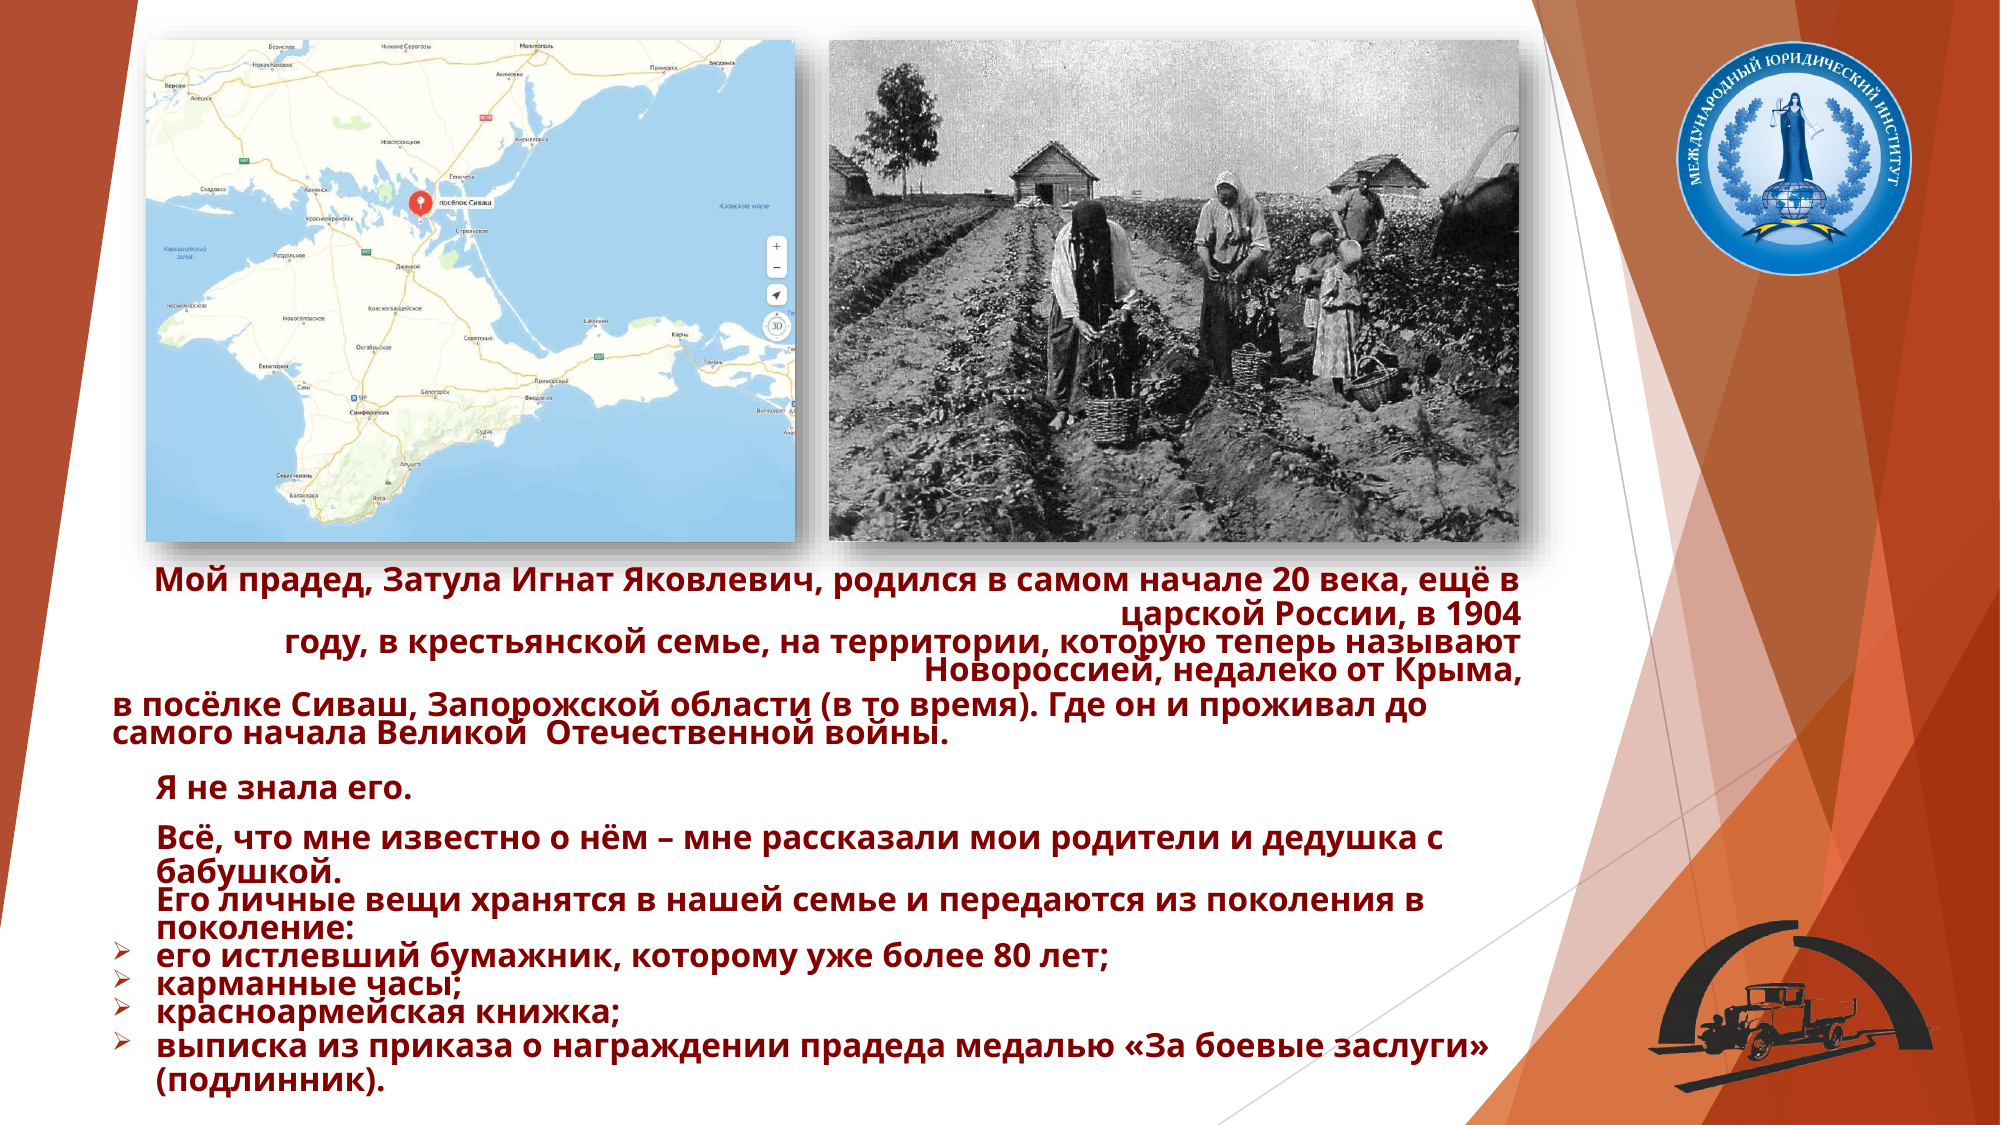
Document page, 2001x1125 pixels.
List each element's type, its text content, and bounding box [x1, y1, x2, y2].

picture [1676, 40, 1912, 277]
text_box Мой прадед, Затула Игнат Яковлевич, родился в самом начале 20 века, ещё в царской России, в 1904 году, в крестьянской семье, на территории, которую теперь называют Новороссией, недалеко от Крыма, в посёлке Сиваш, Запорожской области (в то время). Где он и проживал до самого начала Великой Отечественной войны. Я не знала его. Всё, что мне известно о нём – мне рассказали мои родители и дедушка с бабушкой. Его личные вещи хранятся в нашей семье и передаются из поколения в поколение: его истлевший бумажник, которому уже более 80 лет; карманные часы; красноармейская книжка; выписка из приказа о награждении прадеда медалью «За боевые заслуги» (подлинник). [110, 606, 1525, 1099]
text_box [114, 7, 1581, 603]
picture [1632, 893, 1991, 1103]
